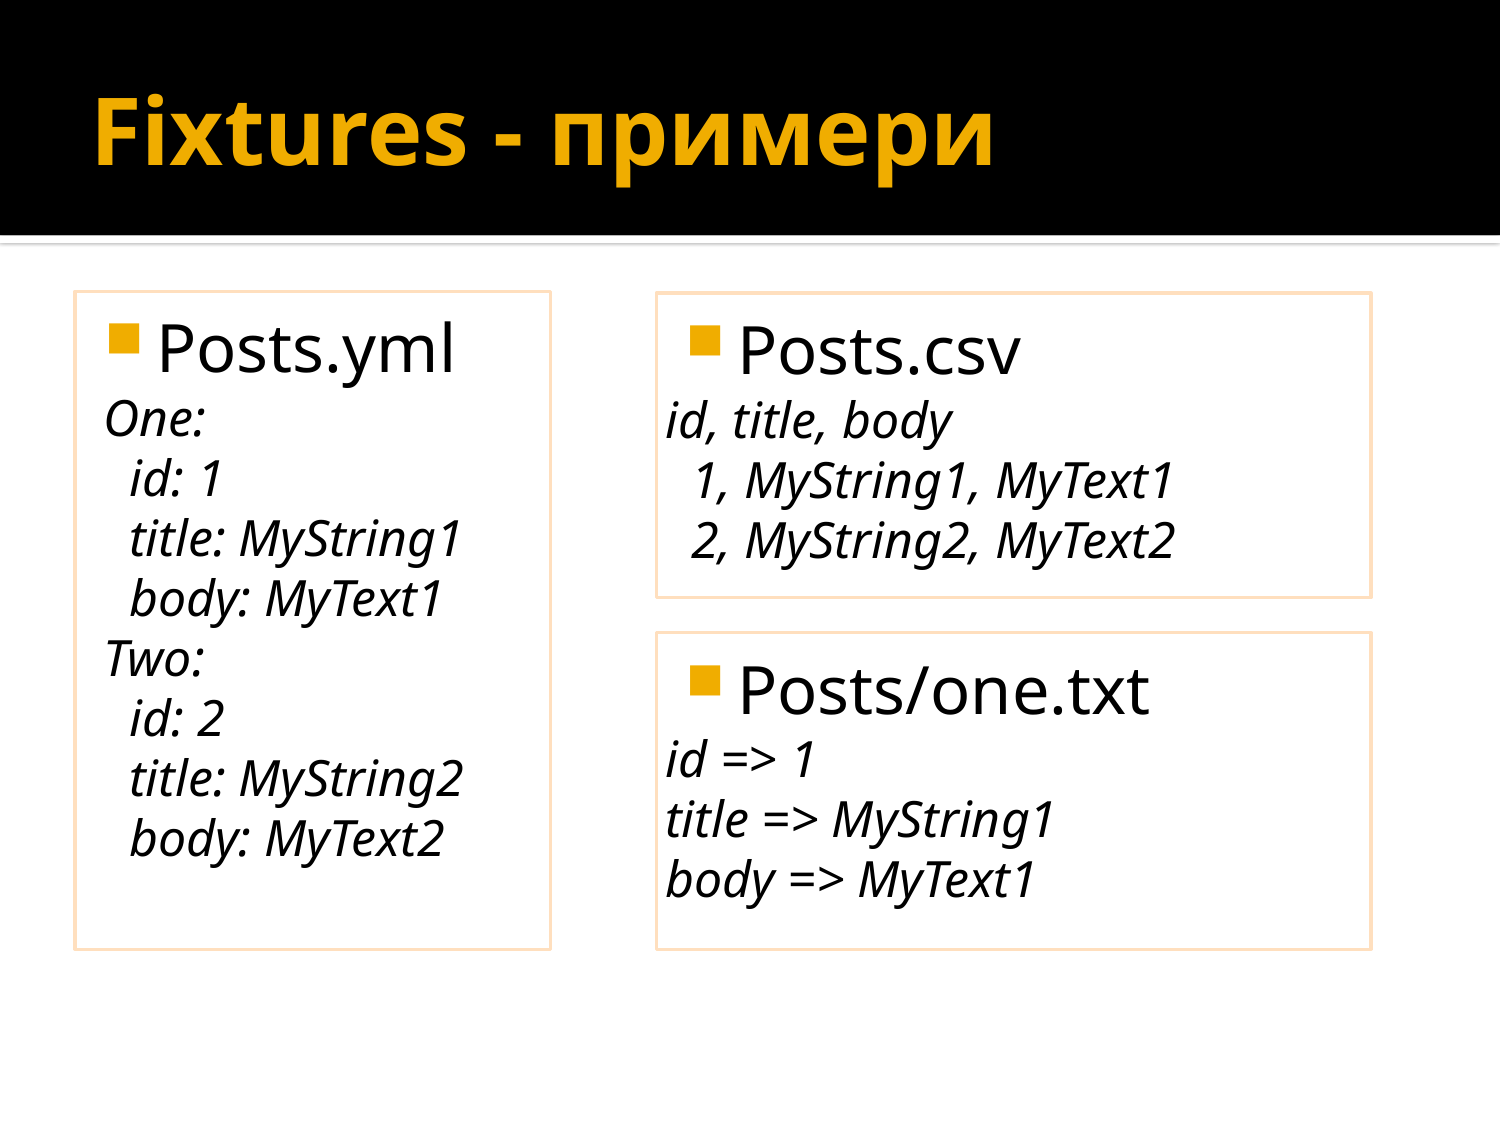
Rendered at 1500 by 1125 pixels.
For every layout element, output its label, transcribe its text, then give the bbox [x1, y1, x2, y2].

list Posts.yml One: id: 1 title: MyString1 body: MyText1 Two: id: 2 title: MyString2 body: MyText2 [75, 291, 551, 950]
title Fixtures - примери [75, 25, 1425, 231]
text_box Posts/one.txt id => 1 title => MyString1 body => MyText1 [656, 632, 1372, 950]
text_box Posts.csv id, title, body 1, MyString1, MyText1 2, MyString2, MyText2 [656, 292, 1372, 598]
